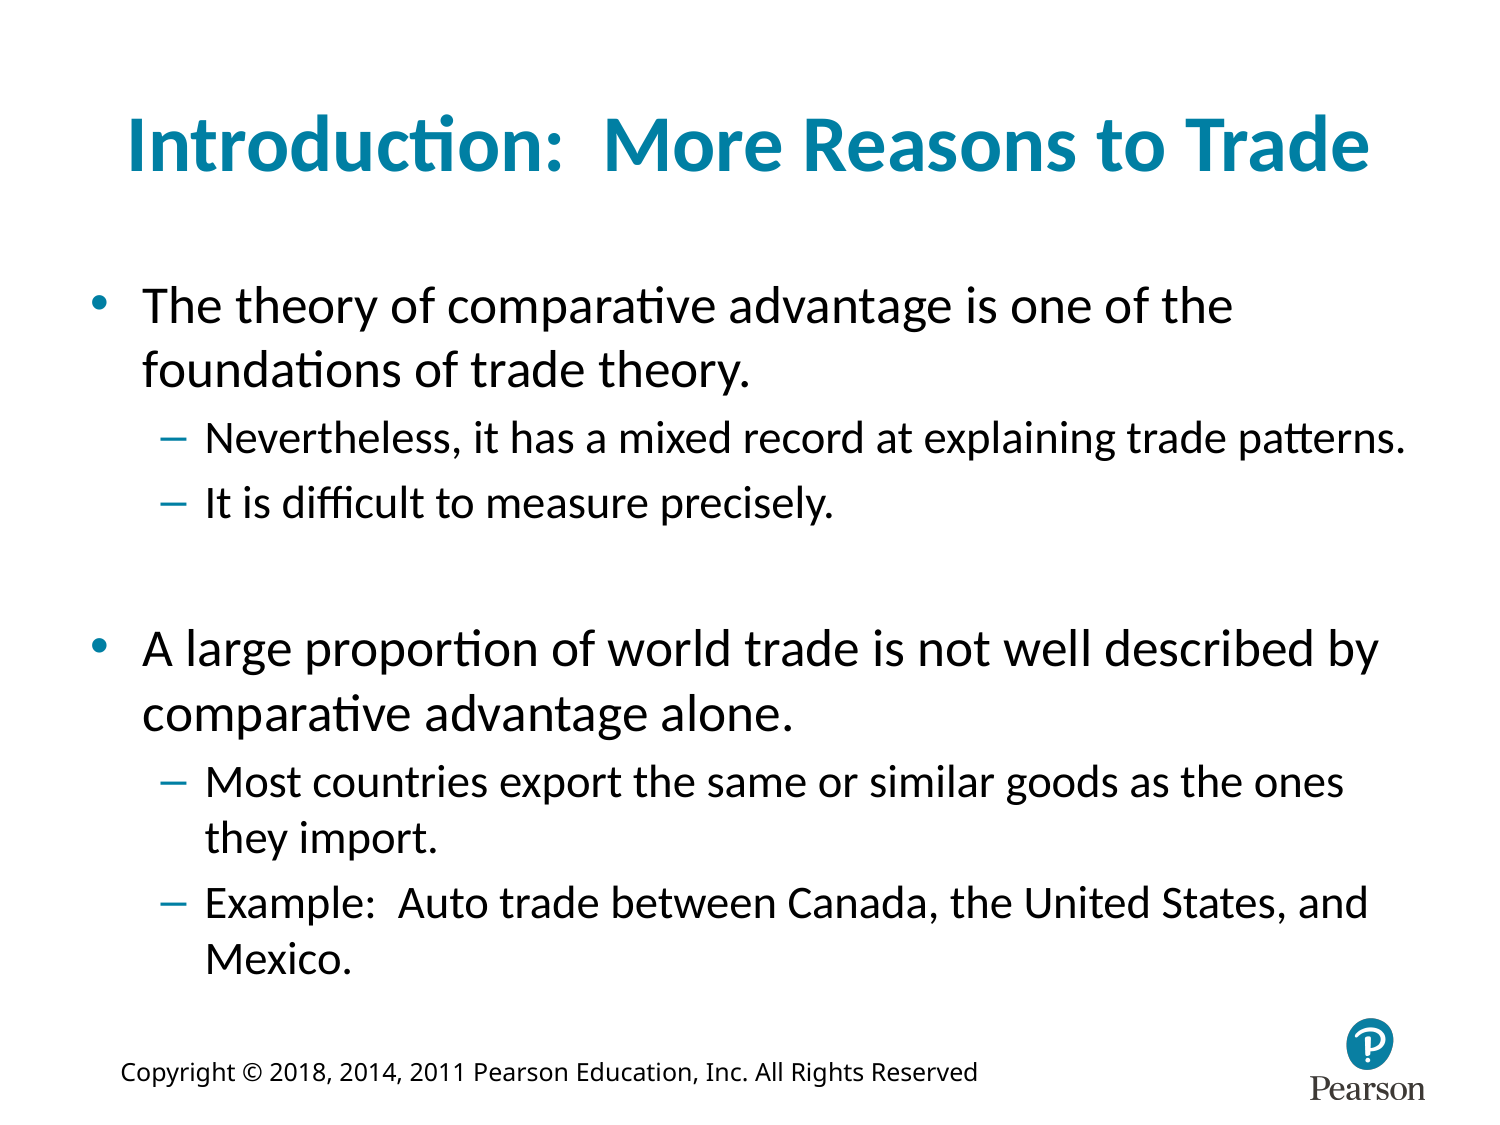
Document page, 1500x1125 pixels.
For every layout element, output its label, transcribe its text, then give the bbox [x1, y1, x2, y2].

title Introduction: More Reasons to Trade [75, 45, 1425, 233]
picture [1310, 1018, 1425, 1100]
picture [1356, 1028, 1385, 1055]
list The theory of comparative advantage is one of the foundations of trade theory. Nevertheless, it has a mixed record at explaining trade patterns. It is difficult to measure precisely. A large proportion of world trade is not well described by comparative advantage alone. Most countries export the same or similar goods as the ones they import. Example: Auto trade between Canada, the United States, and Mexico. [75, 262, 1425, 1005]
